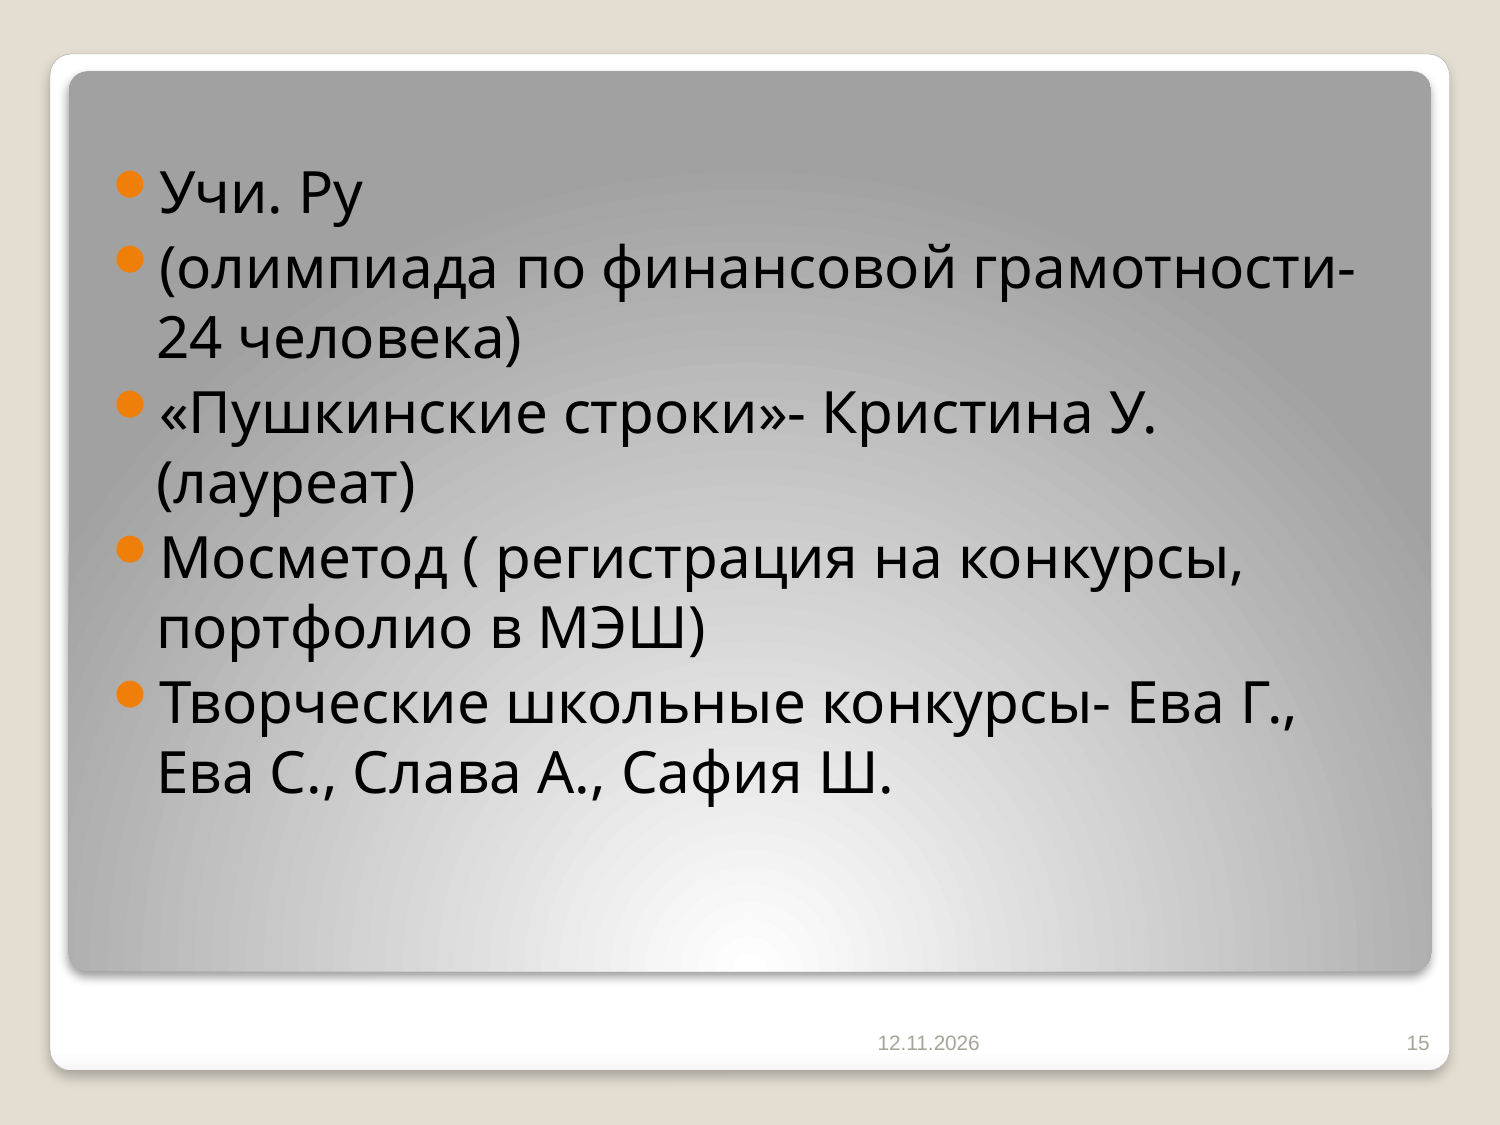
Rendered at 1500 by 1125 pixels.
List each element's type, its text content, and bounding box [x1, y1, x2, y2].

list Учи. Ру (олимпиада по финансовой грамотности- 24 человека) «Пушкинские строки»- Кристина У. (лауреат) Мосметод ( регистрация на конкурсы, портфолио в МЭШ) Творческие школьные конкурсы- Ева Г., Ева С., Слава А., Сафия Ш. [82, 140, 1425, 1020]
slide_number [619, 1002, 995, 1063]
slide_number 15 [1369, 1002, 1445, 1063]
